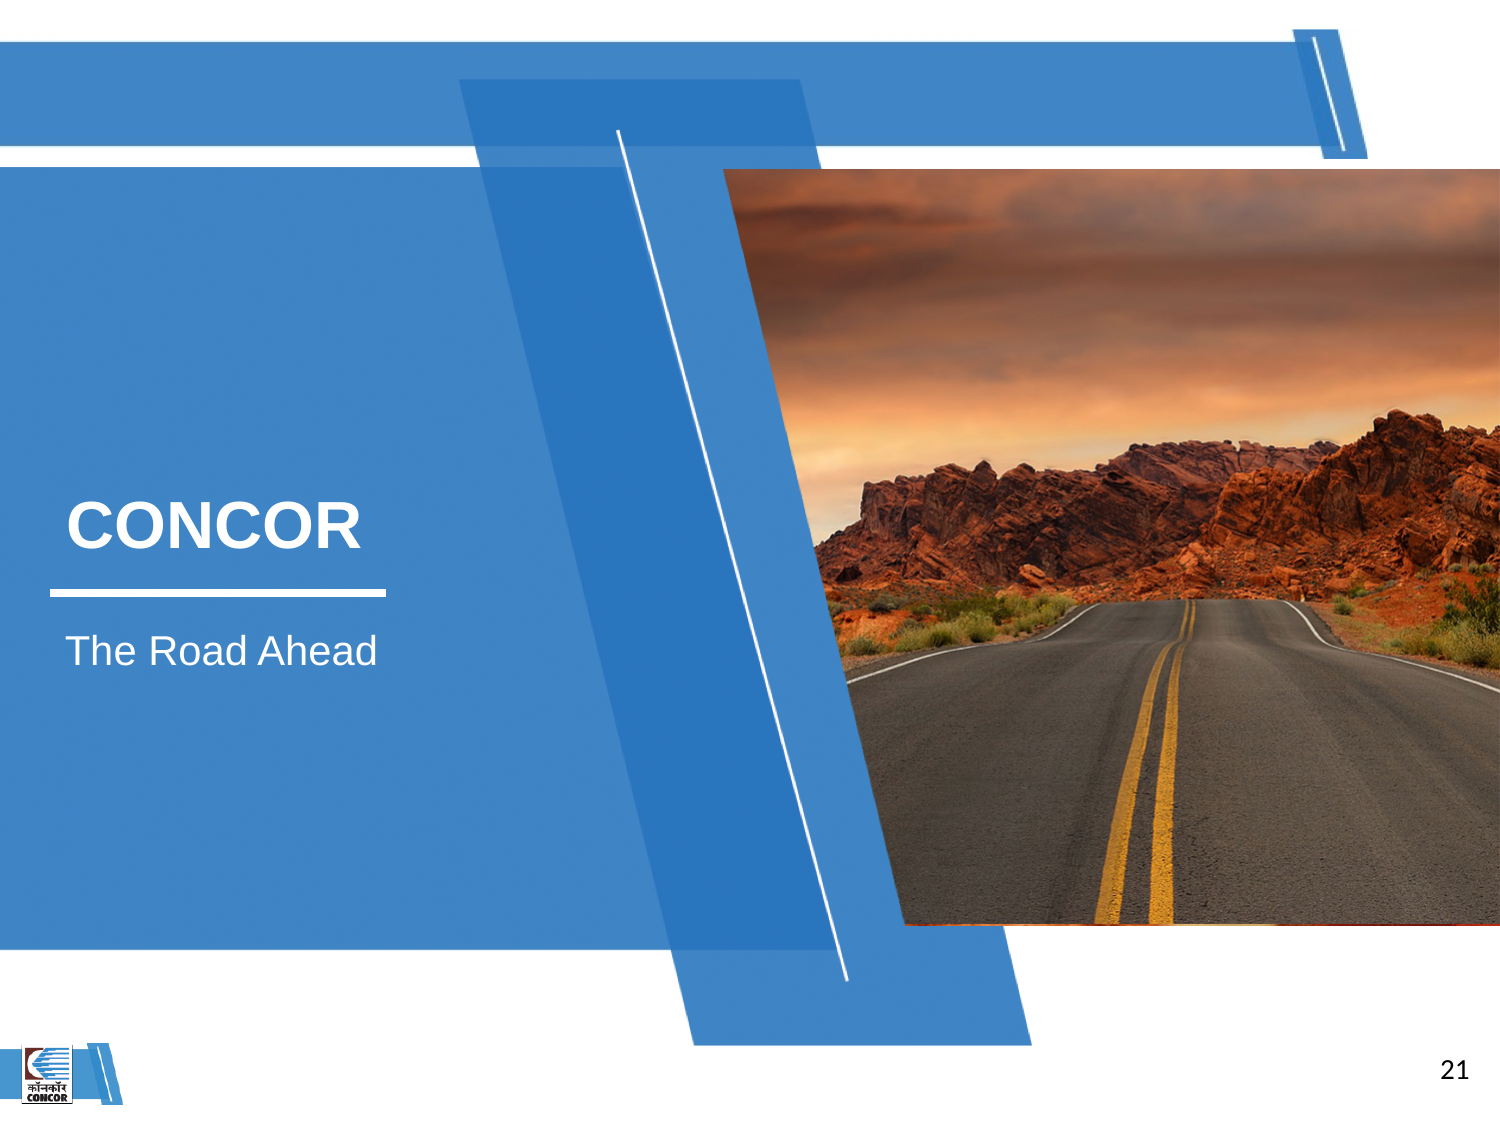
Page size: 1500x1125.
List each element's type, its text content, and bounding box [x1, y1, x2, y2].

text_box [49, 473, 531, 682]
picture [0, 29, 1500, 1105]
slide_number 21 [1134, 1042, 1485, 1103]
